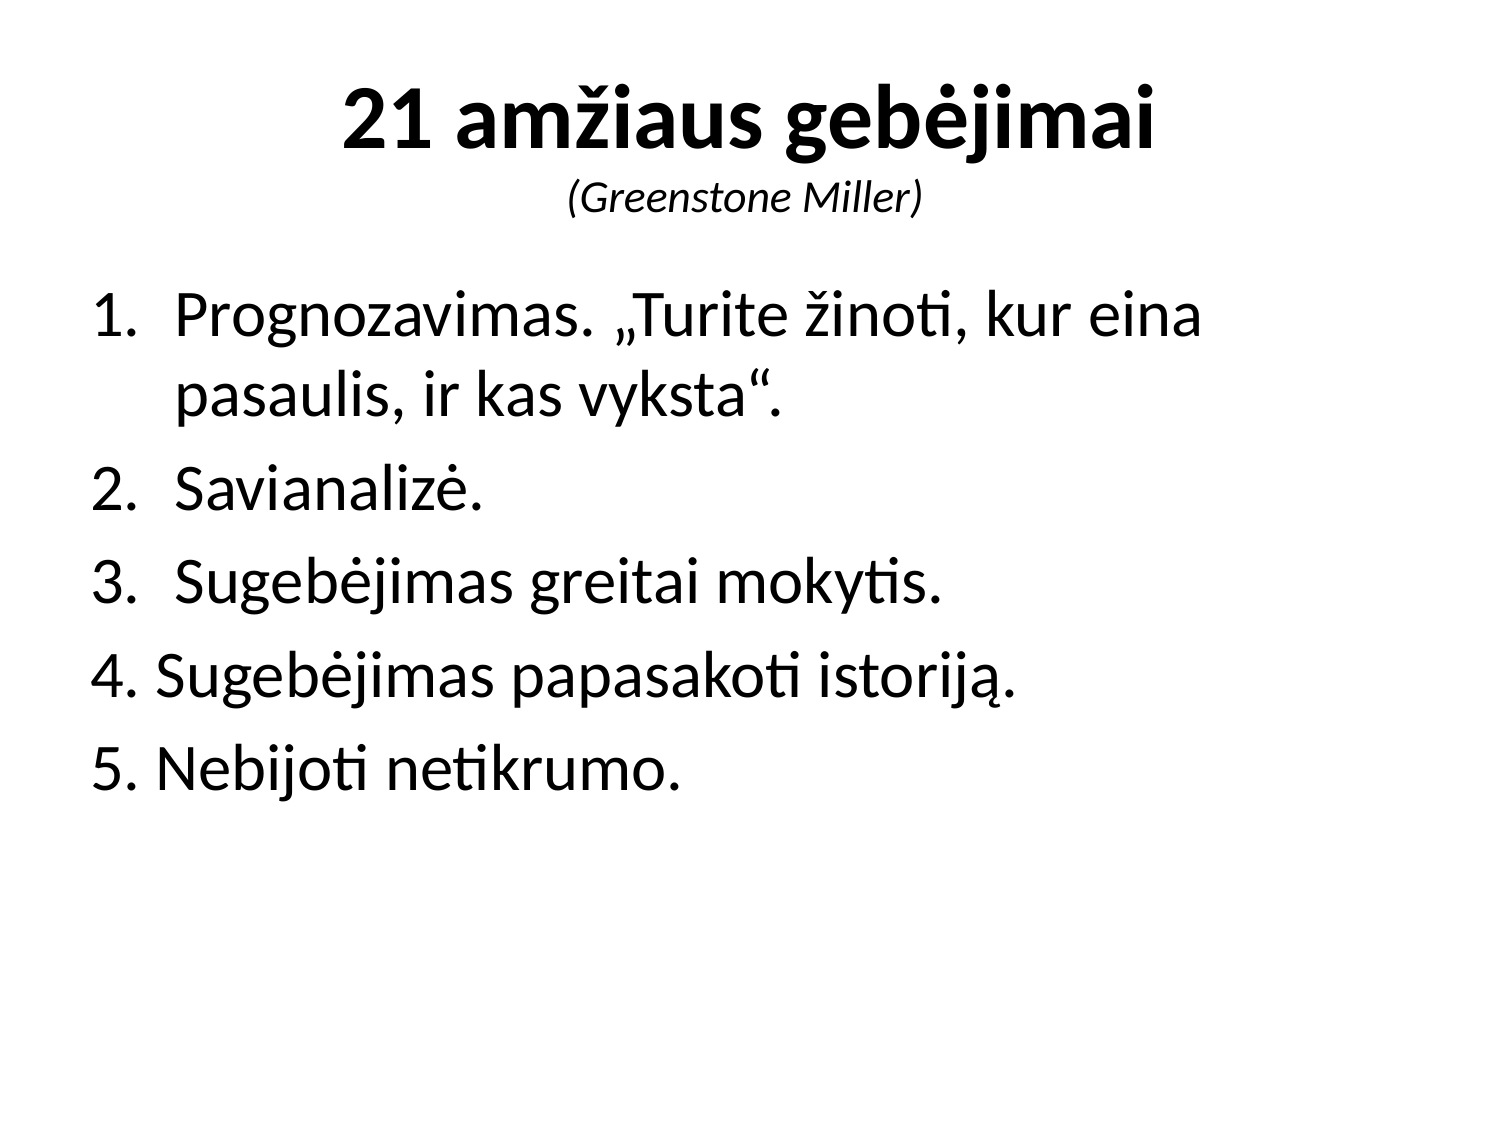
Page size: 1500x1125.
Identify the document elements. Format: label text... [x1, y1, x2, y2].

list Prognozavimas. „Turite žinoti, kur eina pasaulis, ir kas vyksta“. Savianalizė. Sugebėjimas greitai mokytis. 4. Sugebėjimas papasakoti istoriją. 5. Nebijoti netikrumo. [75, 262, 1425, 1005]
title 21 amžiaus gebėjimai (Greenstone Miller) [75, 45, 1425, 233]
